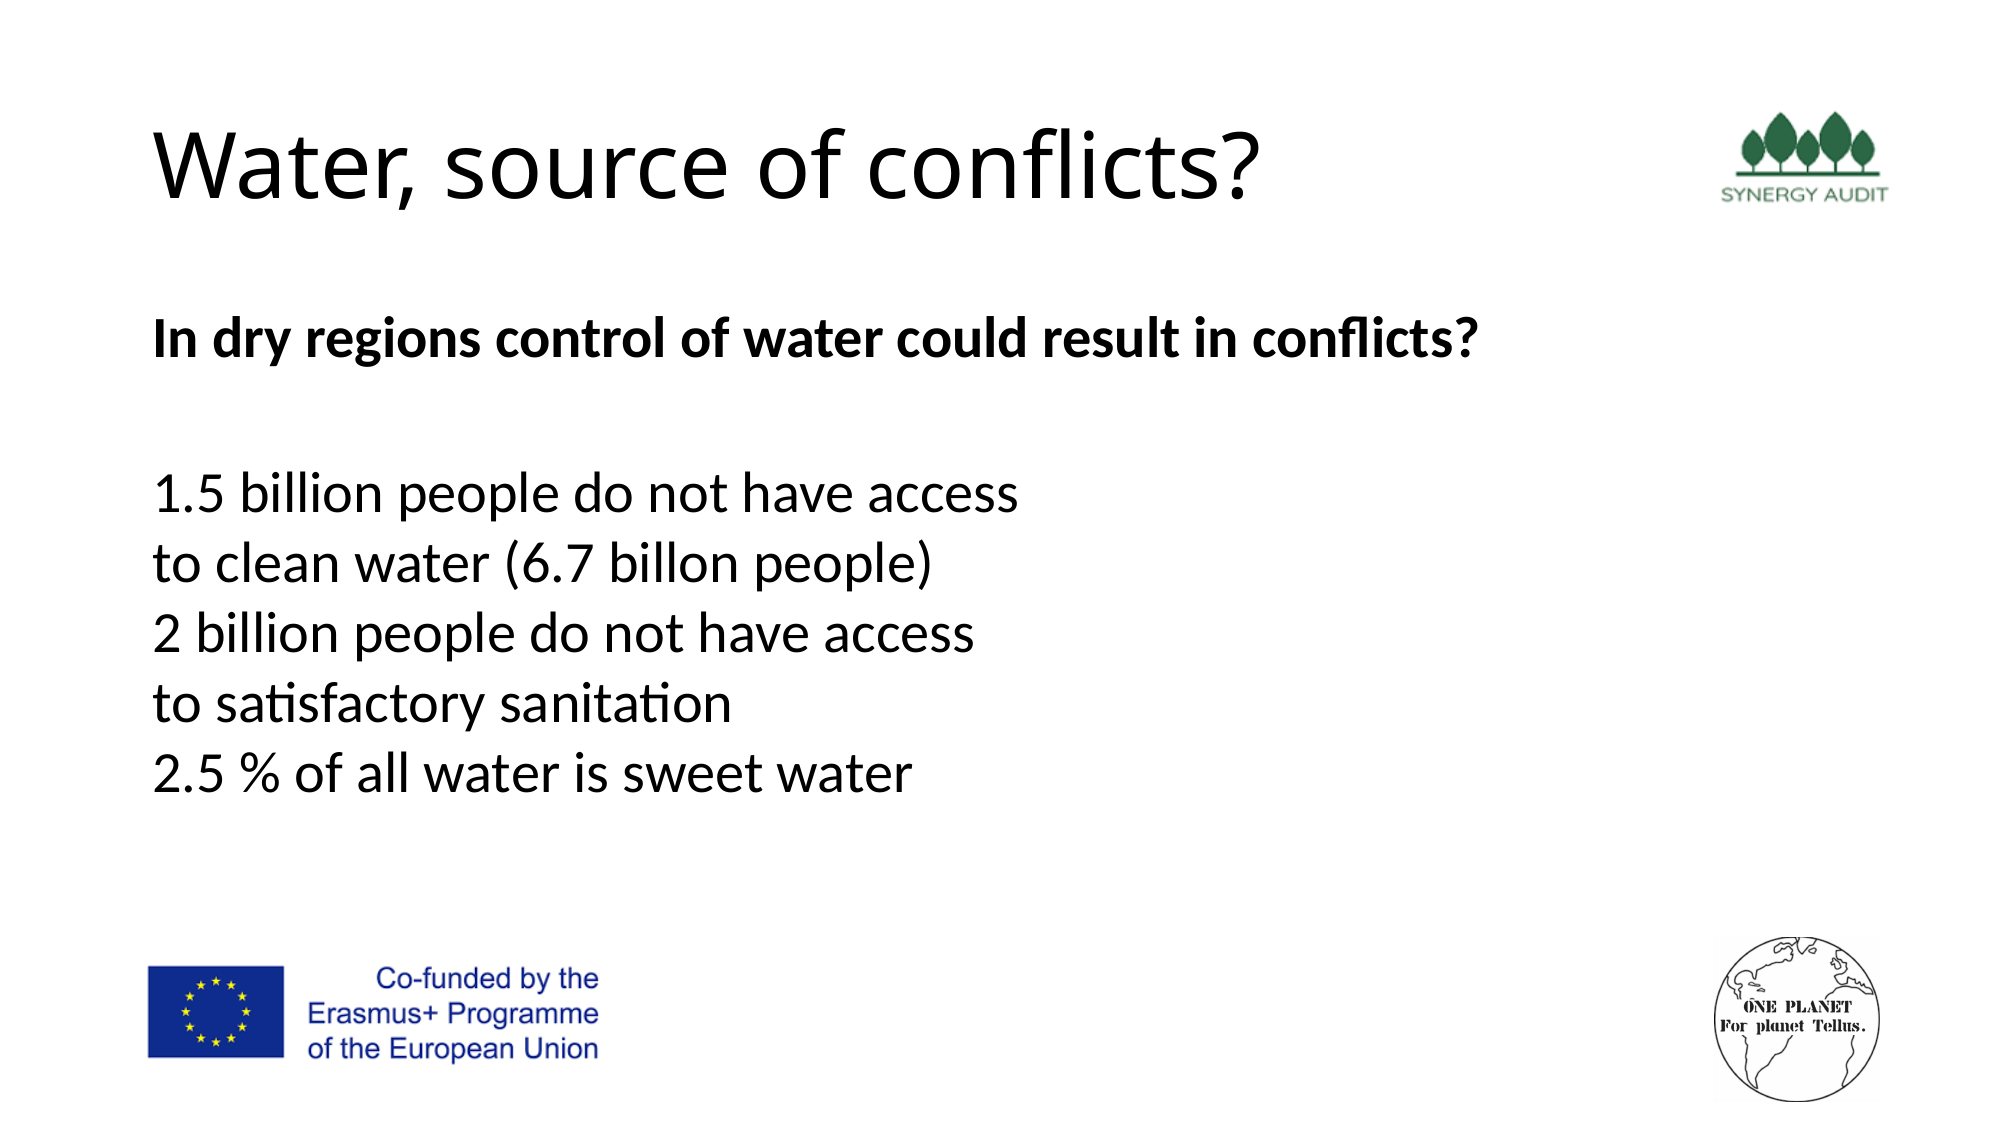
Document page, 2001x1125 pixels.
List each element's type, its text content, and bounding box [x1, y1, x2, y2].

picture [120, 940, 622, 1085]
title Water, source of conflicts? [137, 59, 1627, 278]
picture [1627, 16, 1990, 321]
list In dry regions control of water could result in conflicts? 1.5 billion people do not have access to clean water (6.7 billon people) 2 billion people do not have access to satisfactory sanitation 2.5 % of all water is sweet water [137, 299, 1863, 1014]
picture [1714, 937, 1880, 1102]
